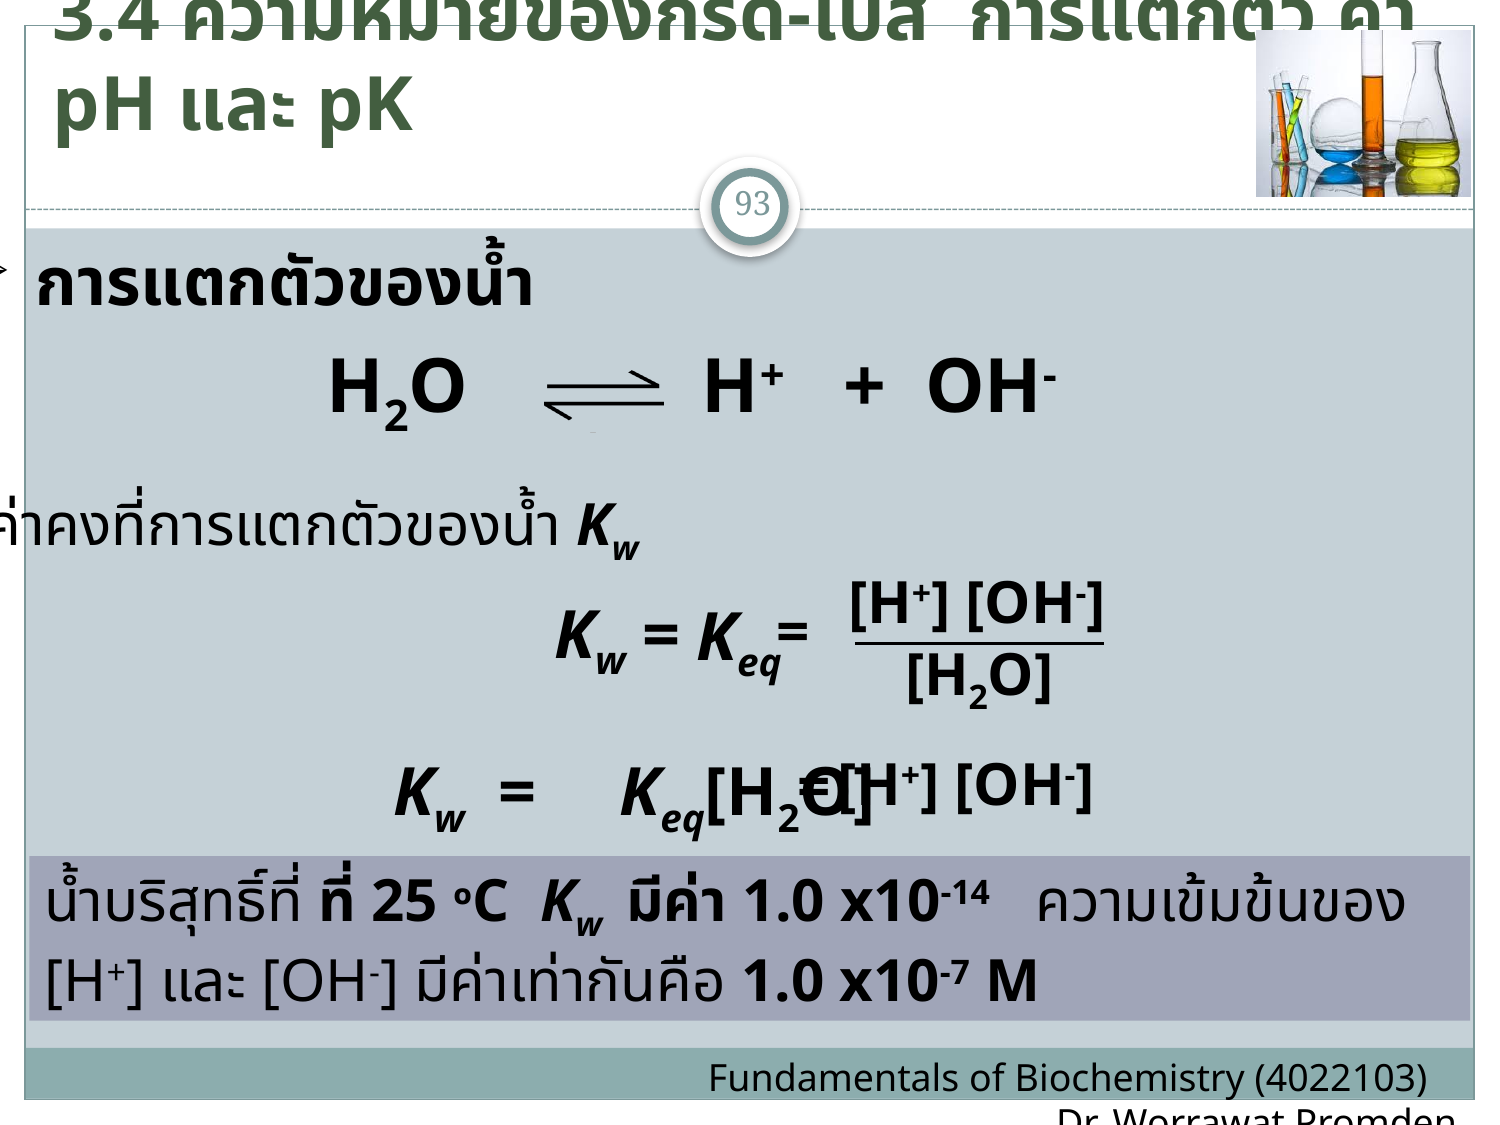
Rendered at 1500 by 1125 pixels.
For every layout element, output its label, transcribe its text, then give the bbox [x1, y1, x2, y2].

picture [1255, 30, 1472, 197]
text_box น้ำบริสุทธิ์ที่ ที่ 25 ๐C Kw มีค่า 1.0 x10-14 ความเข้มข้นของ [H+] และ [OH-] มีค่าเท่ากันคือ 1.0 x10-7 M [29, 856, 1471, 1021]
text_box H2O H+ + OH- [292, 330, 1072, 448]
text_box ค่าคงที่การแตกตัวของน้ำ Kw [0, 479, 654, 575]
picture [543, 370, 664, 433]
footer Fundamentals of Biochemistry (4022103) Dr. Worrawat Promden [680, 1046, 1473, 1107]
text_box การแตกตัวของน้ำ [0, 230, 551, 326]
slide_number 93 [715, 168, 791, 241]
text_box Kw = [539, 584, 684, 690]
title 3.4 ความหมายของกรด-เบส การแตกตัว ค่า pH และ pK [38, 28, 1255, 153]
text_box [548, 739, 1080, 919]
text_box Kw = [378, 741, 543, 848]
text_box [691, 557, 1105, 716]
